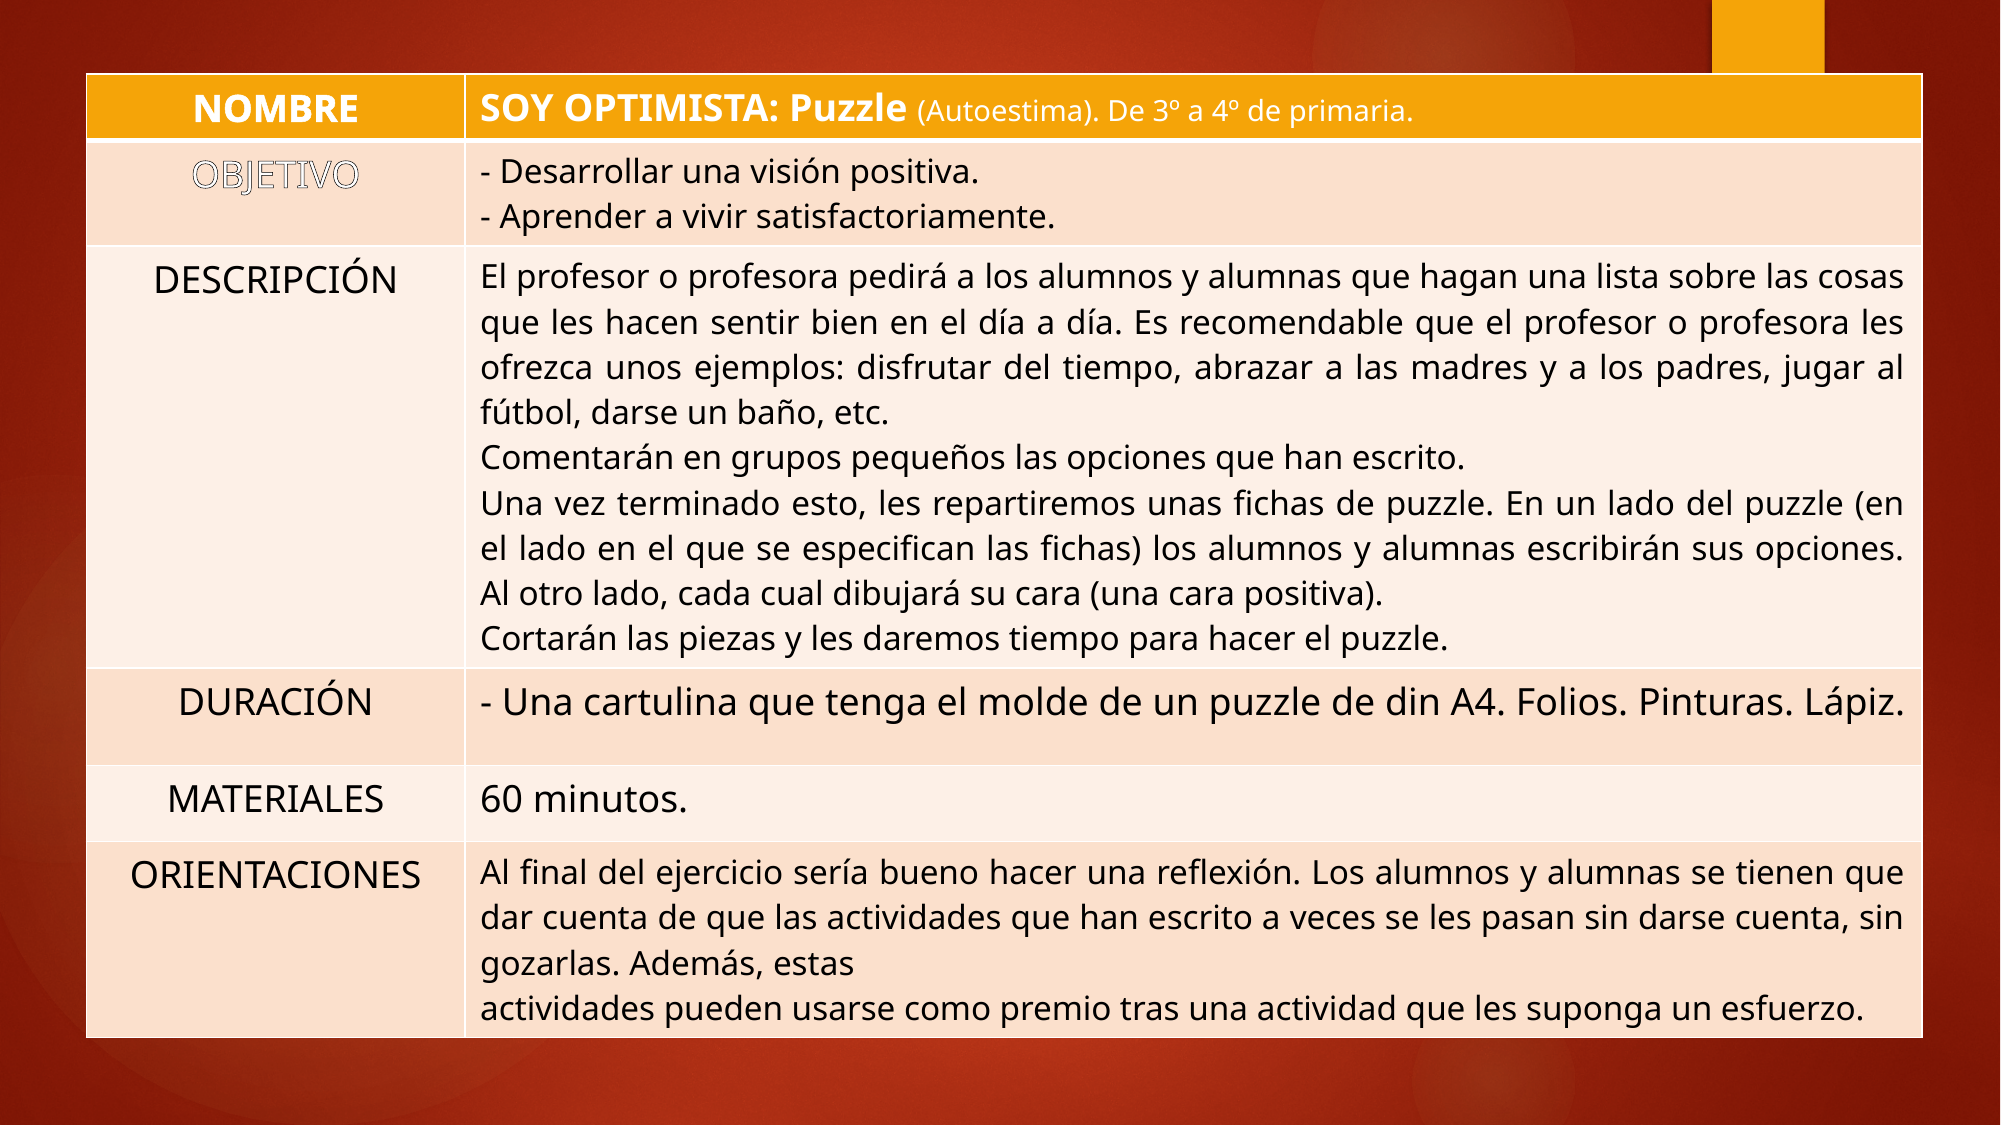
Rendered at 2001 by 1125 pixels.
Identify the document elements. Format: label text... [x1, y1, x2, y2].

table_cell DURACIÓN [87, 669, 464, 765]
table_cell - Desarrollar una visión positiva. - Aprender a vivir satisfactoriamente. [466, 143, 1921, 245]
table_cell Al final del ejercicio sería bueno hacer una reflexión. Los alumnos y alumnas se tienen que dar cuenta de que las actividades que han escrito a veces se les pasan sin darse cuenta, sin gozarlas. Además, estas actividades pueden usarse como premio tras una actividad que les suponga un esfuerzo. [466, 842, 1921, 1037]
table_cell DESCRIPCIÓN [87, 247, 464, 667]
table_cell ORIENTACIONES [87, 842, 464, 1037]
table_cell - Una cartulina que tenga el molde de un puzzle de din A4. Folios. Pinturas. Lápiz. [466, 669, 1921, 765]
table_cell El profesor o profesora pedirá a los alumnos y alumnas que hagan una lista sobre las cosas que les hacen sentir bien en el día a día. Es recomendable que el profesor o profesora les ofrezca unos ejemplos: disfrutar del tiempo, abrazar a las madres y a los padres, jugar al fútbol, darse un baño, etc. Comentarán en grupos pequeños las opciones que han escrito. Una vez terminado esto, les repartiremos unas fichas de puzzle. En un lado del puzzle (en el lado en el que se especifican las fichas) los alumnos y alumnas escribirán sus opciones. Al otro lado, cada cual dibujará su cara (una cara positiva). Cortarán las piezas y les daremos tiempo para hacer el puzzle. [466, 247, 1921, 667]
table_cell MATERIALES [87, 766, 464, 841]
table_cell 60 minutos. [466, 766, 1921, 841]
table_cell OBJETIVO [87, 143, 464, 245]
table_header SOY OPTIMISTA: Puzzle (Autoestima). De 3º a 4º de primaria. [466, 75, 1921, 138]
table_header NOMBRE [87, 75, 464, 138]
